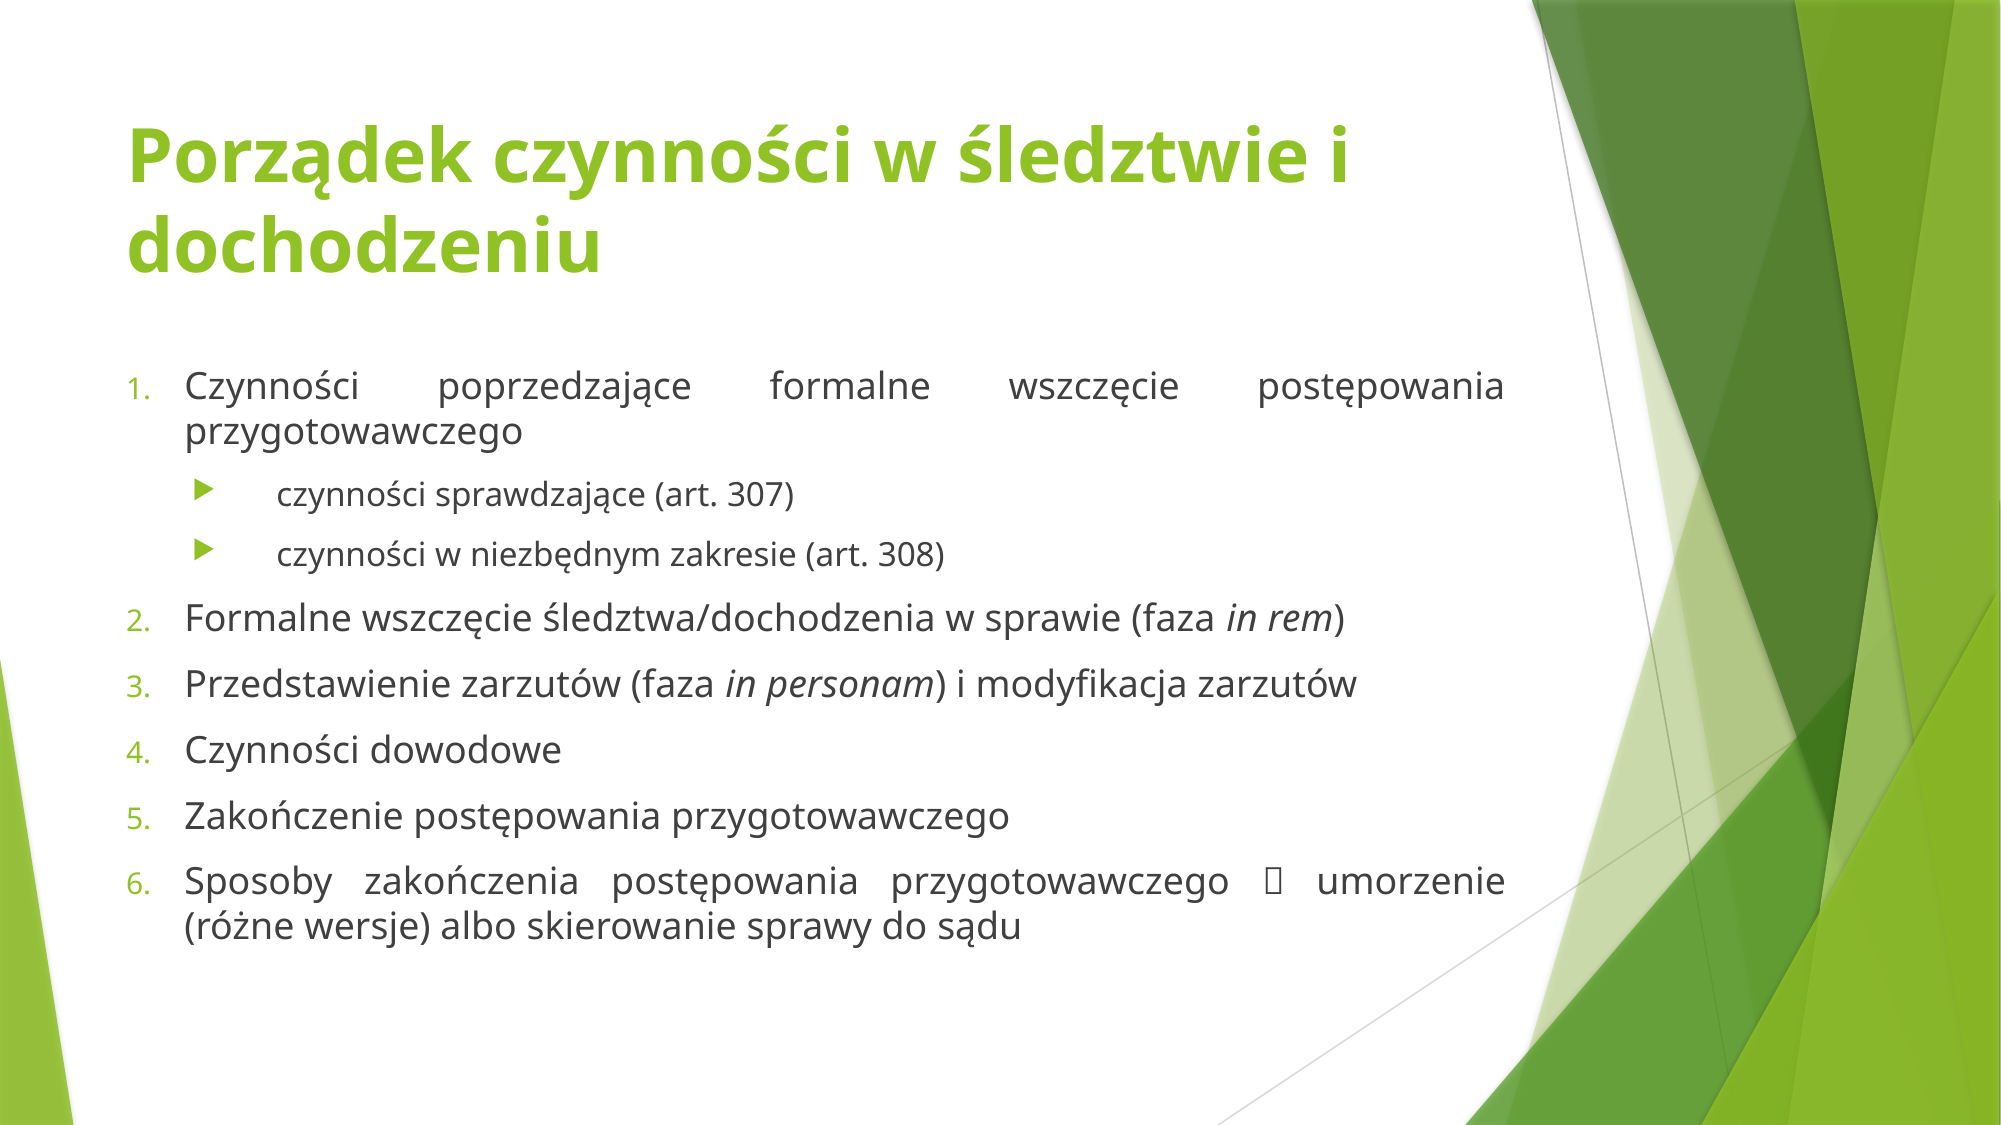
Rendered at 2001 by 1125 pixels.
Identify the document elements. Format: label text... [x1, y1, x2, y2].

list Czynności poprzedzające formalne wszczęcie postępowania przygotowawczego czynności sprawdzające (art. 307) czynności w niezbędnym zakresie (art. 308) Formalne wszczęcie śledztwa/dochodzenia w sprawie (faza in rem) Przedstawienie zarzutów (faza in personam) i modyfikacja zarzutów Czynności dowodowe Zakończenie postępowania przygotowawczego Sposoby zakończenia postępowania przygotowawczego  umorzenie (różne wersje) albo skierowanie sprawy do sądu [111, 354, 1522, 992]
title Porządek czynności w śledztwie i dochodzeniu [111, 99, 1522, 317]
